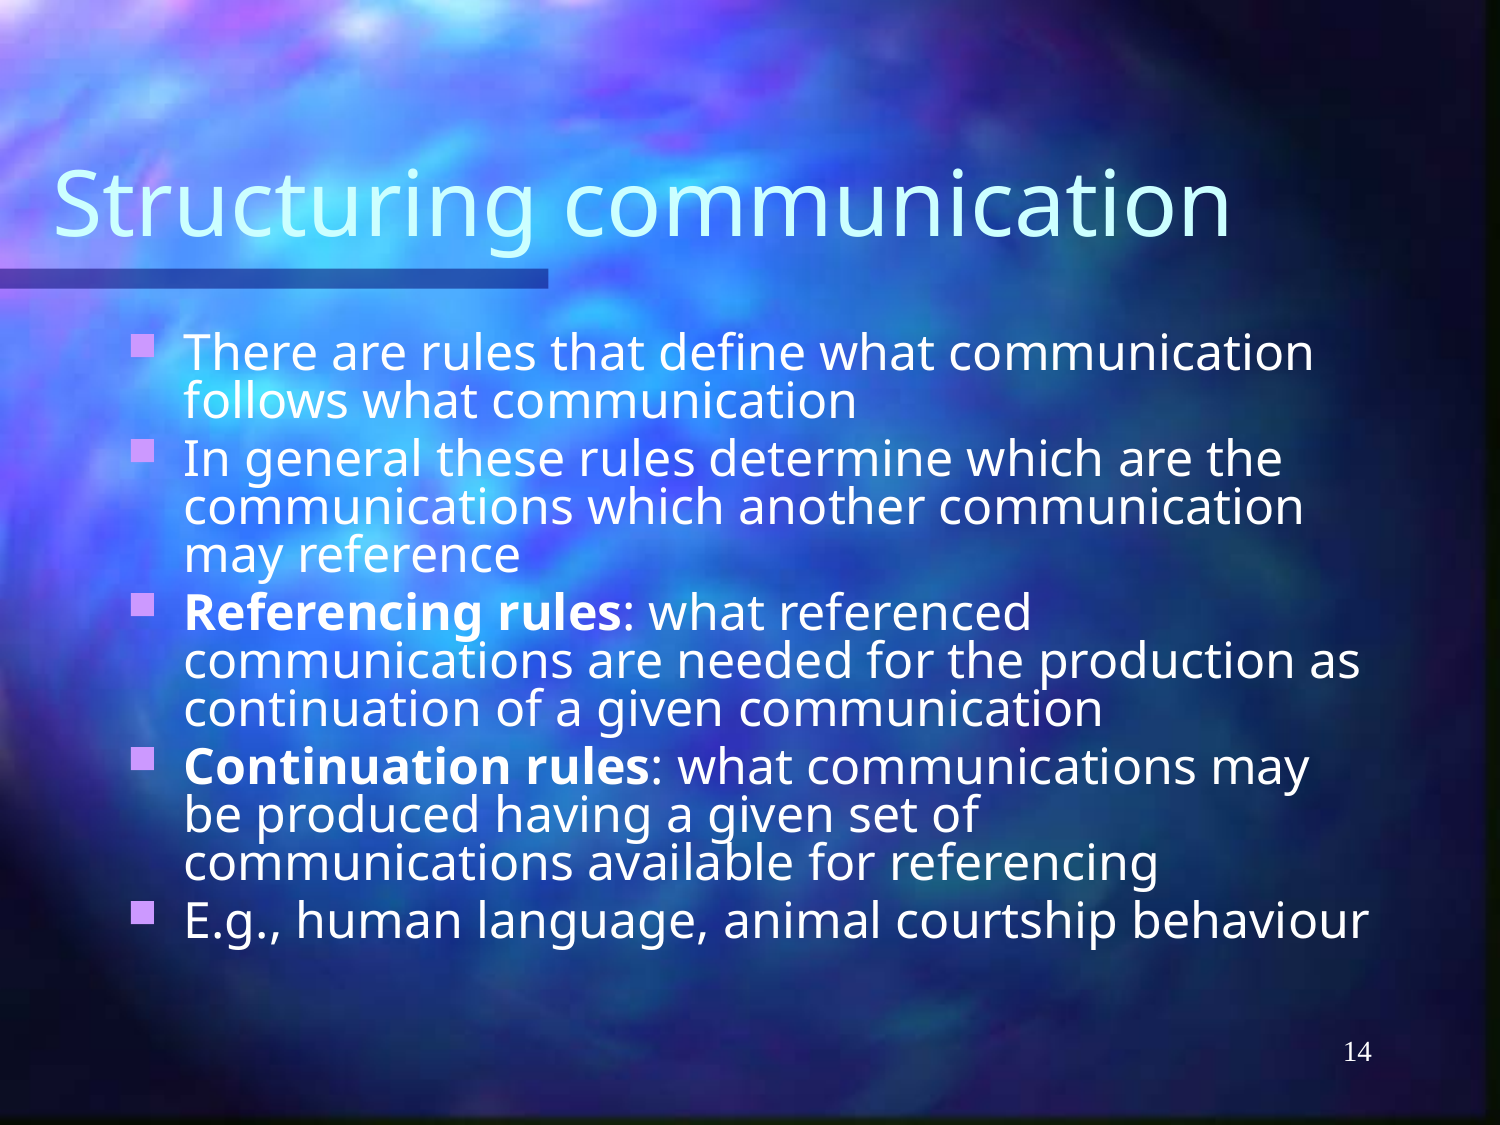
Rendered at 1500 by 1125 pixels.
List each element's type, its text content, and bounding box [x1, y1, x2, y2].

title Structuring communication [37, 75, 1313, 263]
list There are rules that define what communication follows what communication In general these rules determine which are the communications which another communication may reference Referencing rules: what referenced communications are needed for the production as continuation of a given communication Continuation rules: what communications may be produced having a given set of communications available for referencing E.g., human language, animal courtship behaviour [112, 324, 1388, 1000]
slide_number 14 [1074, 1025, 1388, 1100]
picture [0, 0, 1500, 1125]
